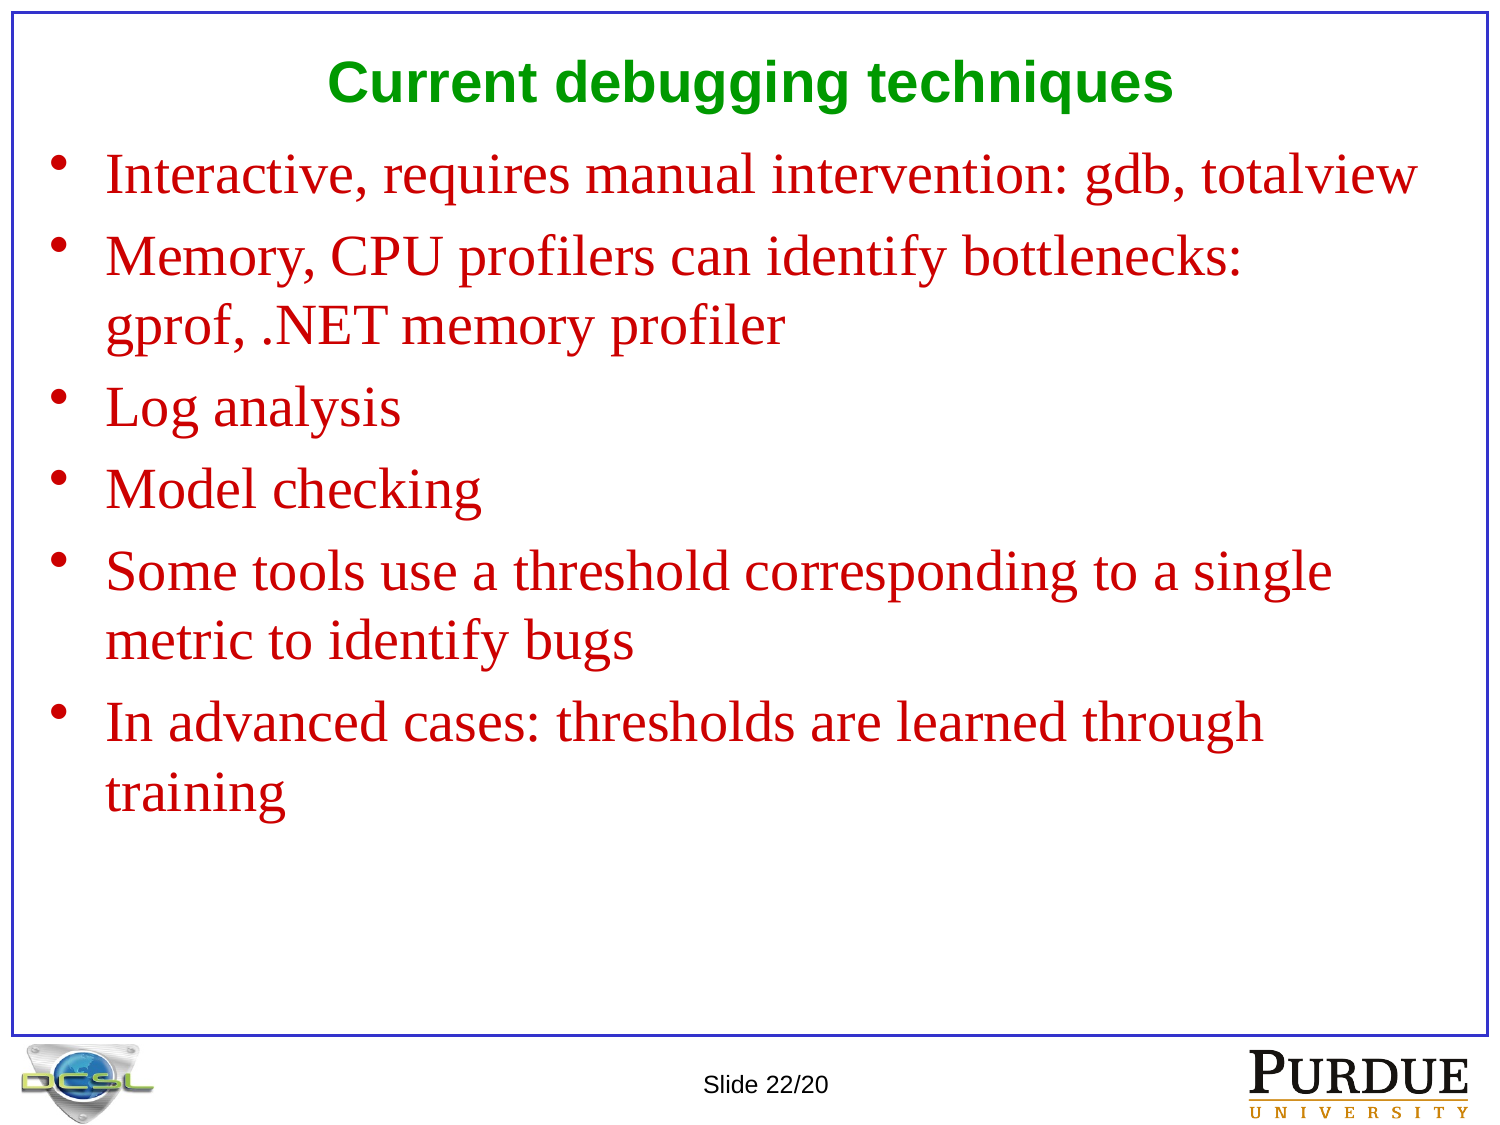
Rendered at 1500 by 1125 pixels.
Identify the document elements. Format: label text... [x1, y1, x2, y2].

list Interactive, requires manual intervention: gdb, totalview Memory, CPU profilers can identify bottlenecks: gprof, .NET memory profiler Log analysis Model checking Some tools use a threshold corresponding to a single metric to identify bugs In advanced cases: thresholds are learned through training [34, 127, 1468, 1015]
picture [21, 1044, 157, 1125]
title Current debugging techniques [35, 35, 1468, 124]
picture [1235, 1042, 1483, 1125]
